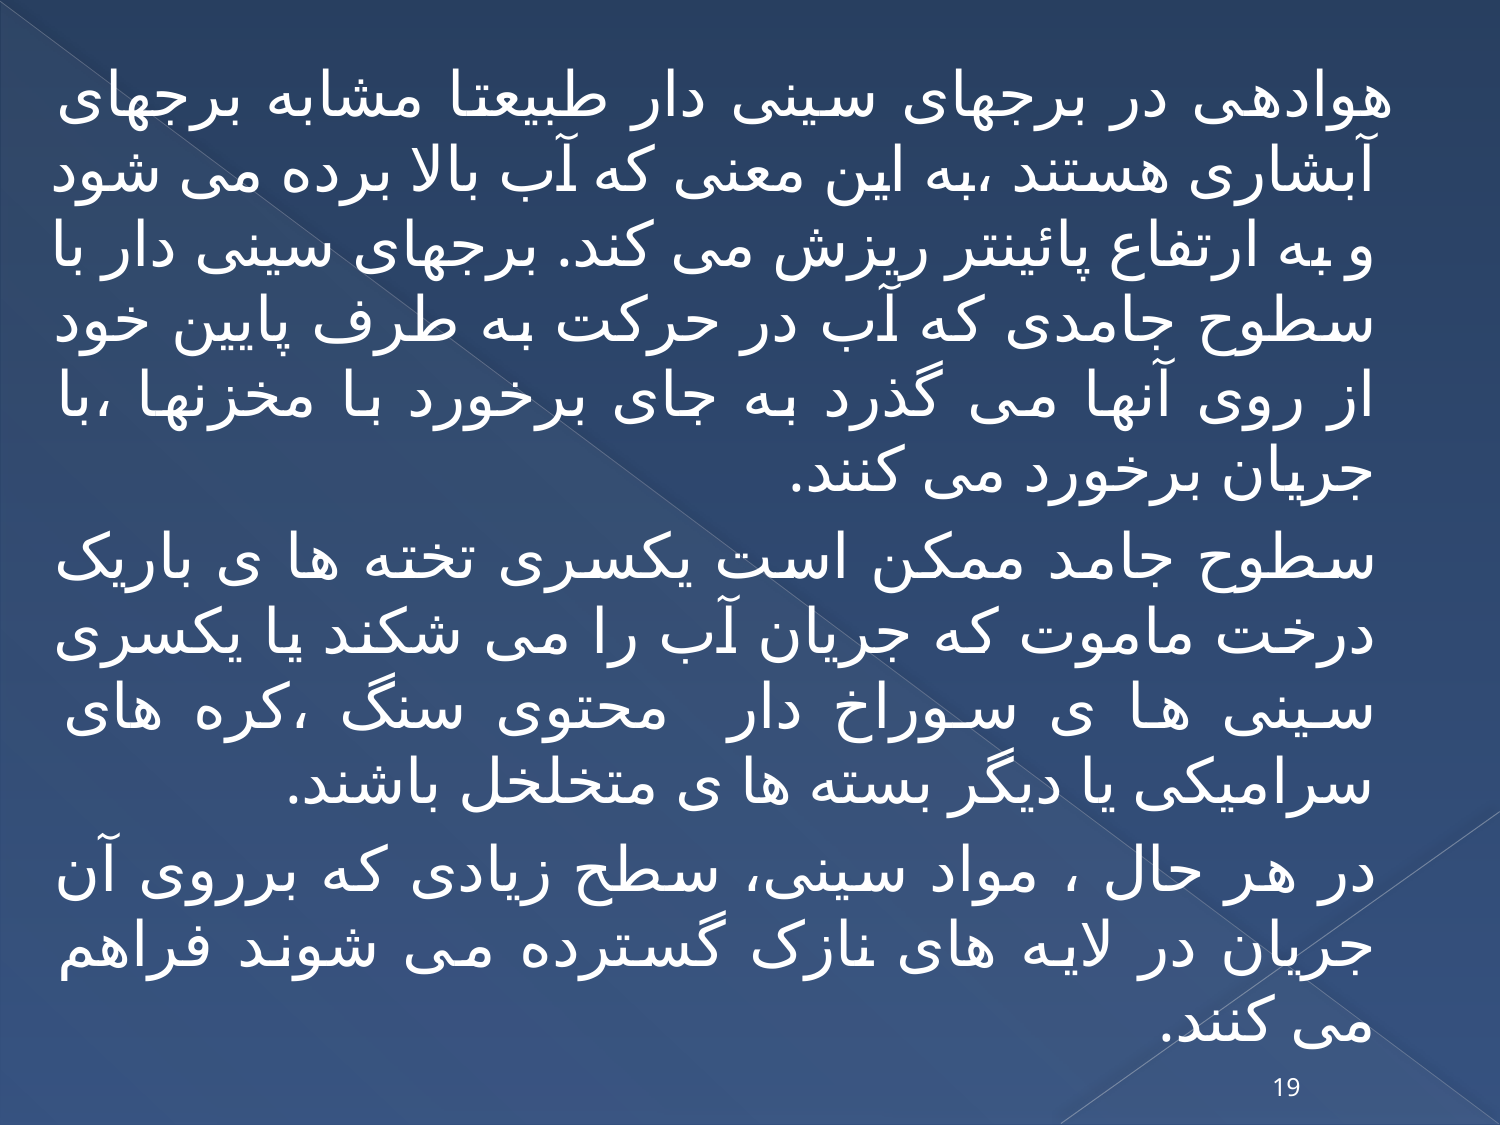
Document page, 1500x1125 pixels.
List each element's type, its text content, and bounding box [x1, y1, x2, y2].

list هوادهی در برجهای سینی دار طبیعتا مشابه برجهای آبشاری هستند ،به این معنی که آب بالا برده می شود و به ارتفاع پائینتر ریزش می کند. برجهای سینی دار با سطوح جامدی که آب در حرکت به طرف پایین خود از روی آنها می گذرد به جای برخورد با مخزنها ،با جریان برخورد می کنند. سطوح جامد ممکن است یکسری تخته ها ی باریک درخت ماموت که جریان آب را می شکند یا یکسری سینی ها ی سوراخ دار محتوی سنگ ،کره های سرامیکی یا دیگر بسته ها ی متخلخل باشند. در هر حال ، مواد سینی، سطح زیادی که برروی آن جریان در لایه های نازک گسترده می شوند فراهم می کنند. [35, 46, 1465, 1067]
slide_number 19 [1245, 1063, 1328, 1113]
